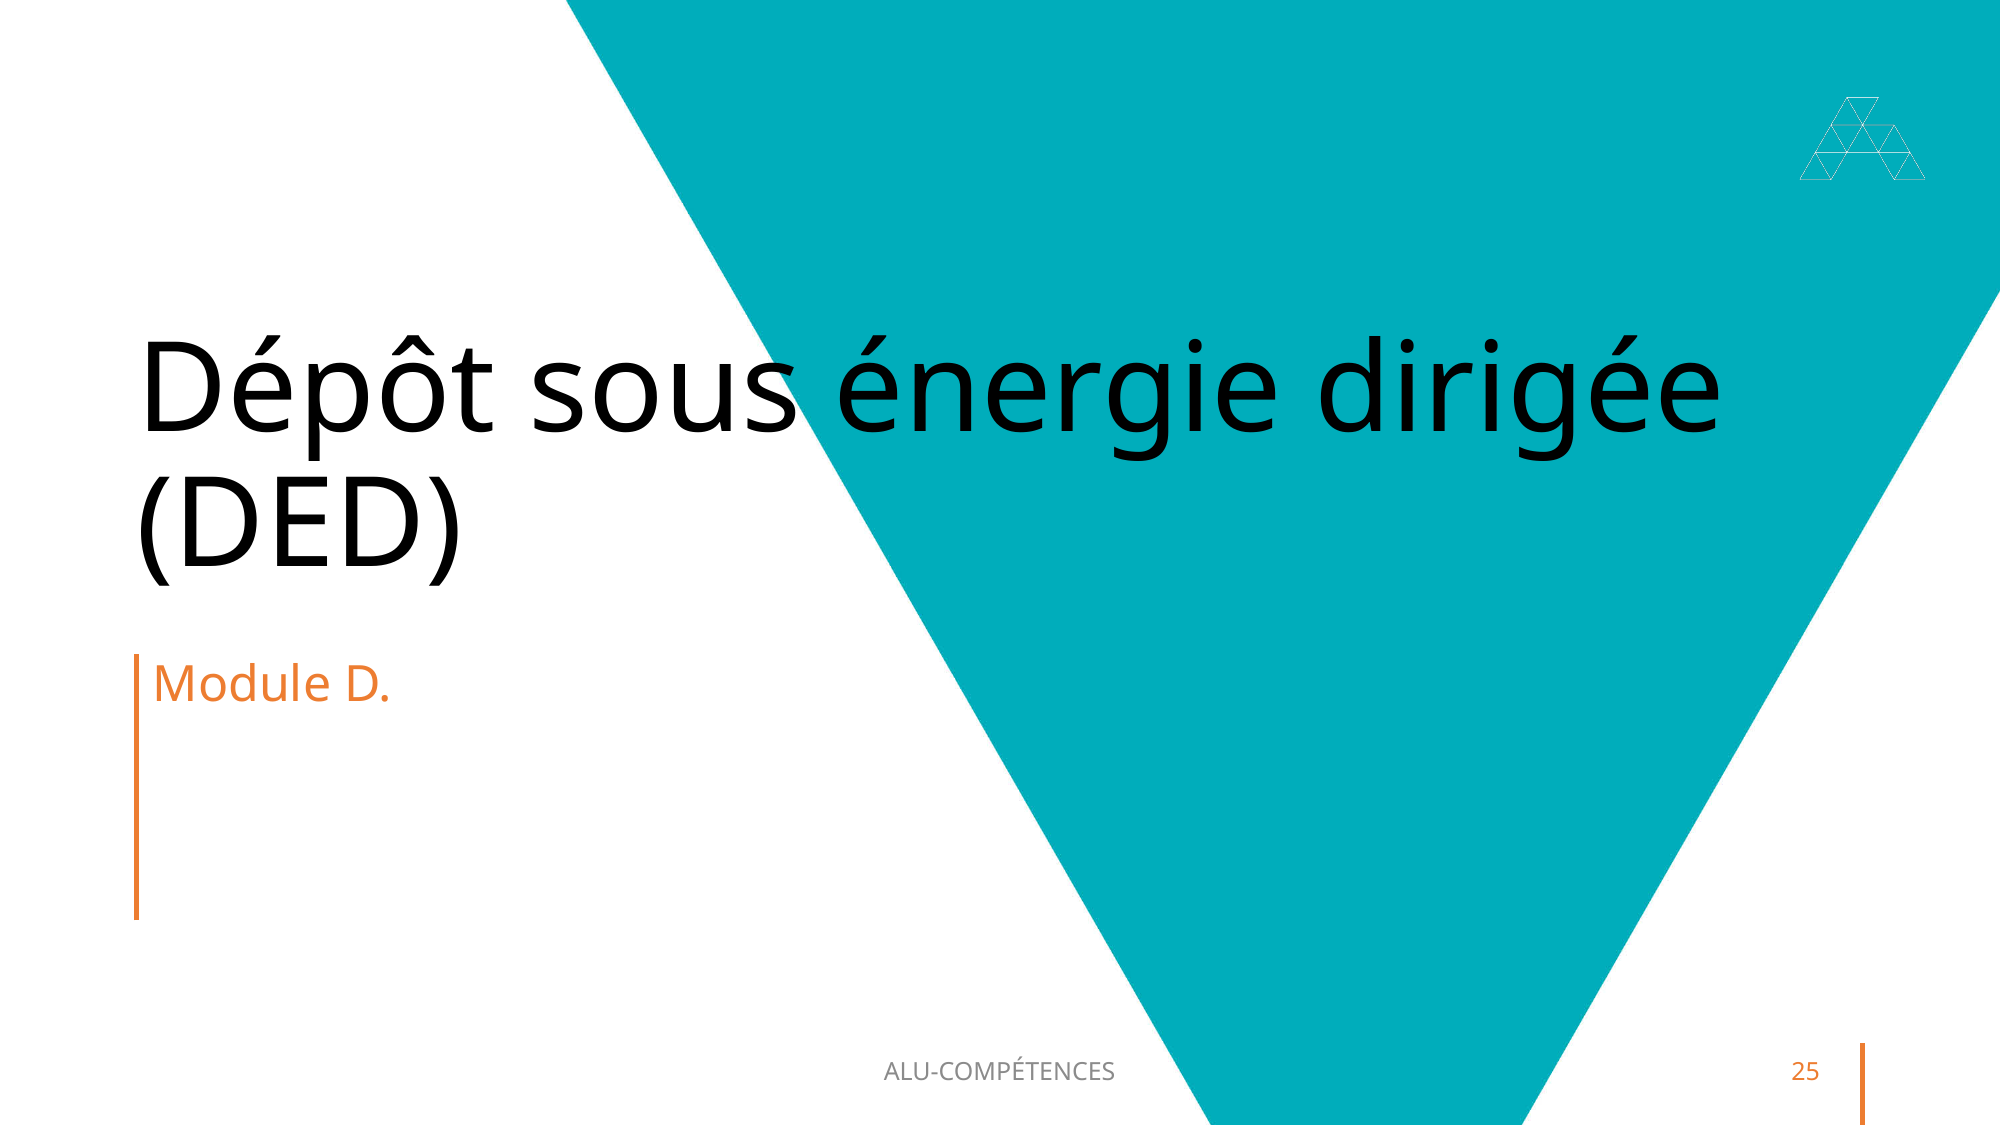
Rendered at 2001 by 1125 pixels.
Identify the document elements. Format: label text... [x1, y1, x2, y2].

picture [0, 0, 2000, 1125]
list Module D. [152, 658, 757, 905]
title Dépôt sous énergie dirigée (DED) [136, 126, 1862, 594]
slide_number 25 [1412, 1042, 1835, 1103]
footer ALU-COMPÉTENCES [662, 1042, 1338, 1103]
